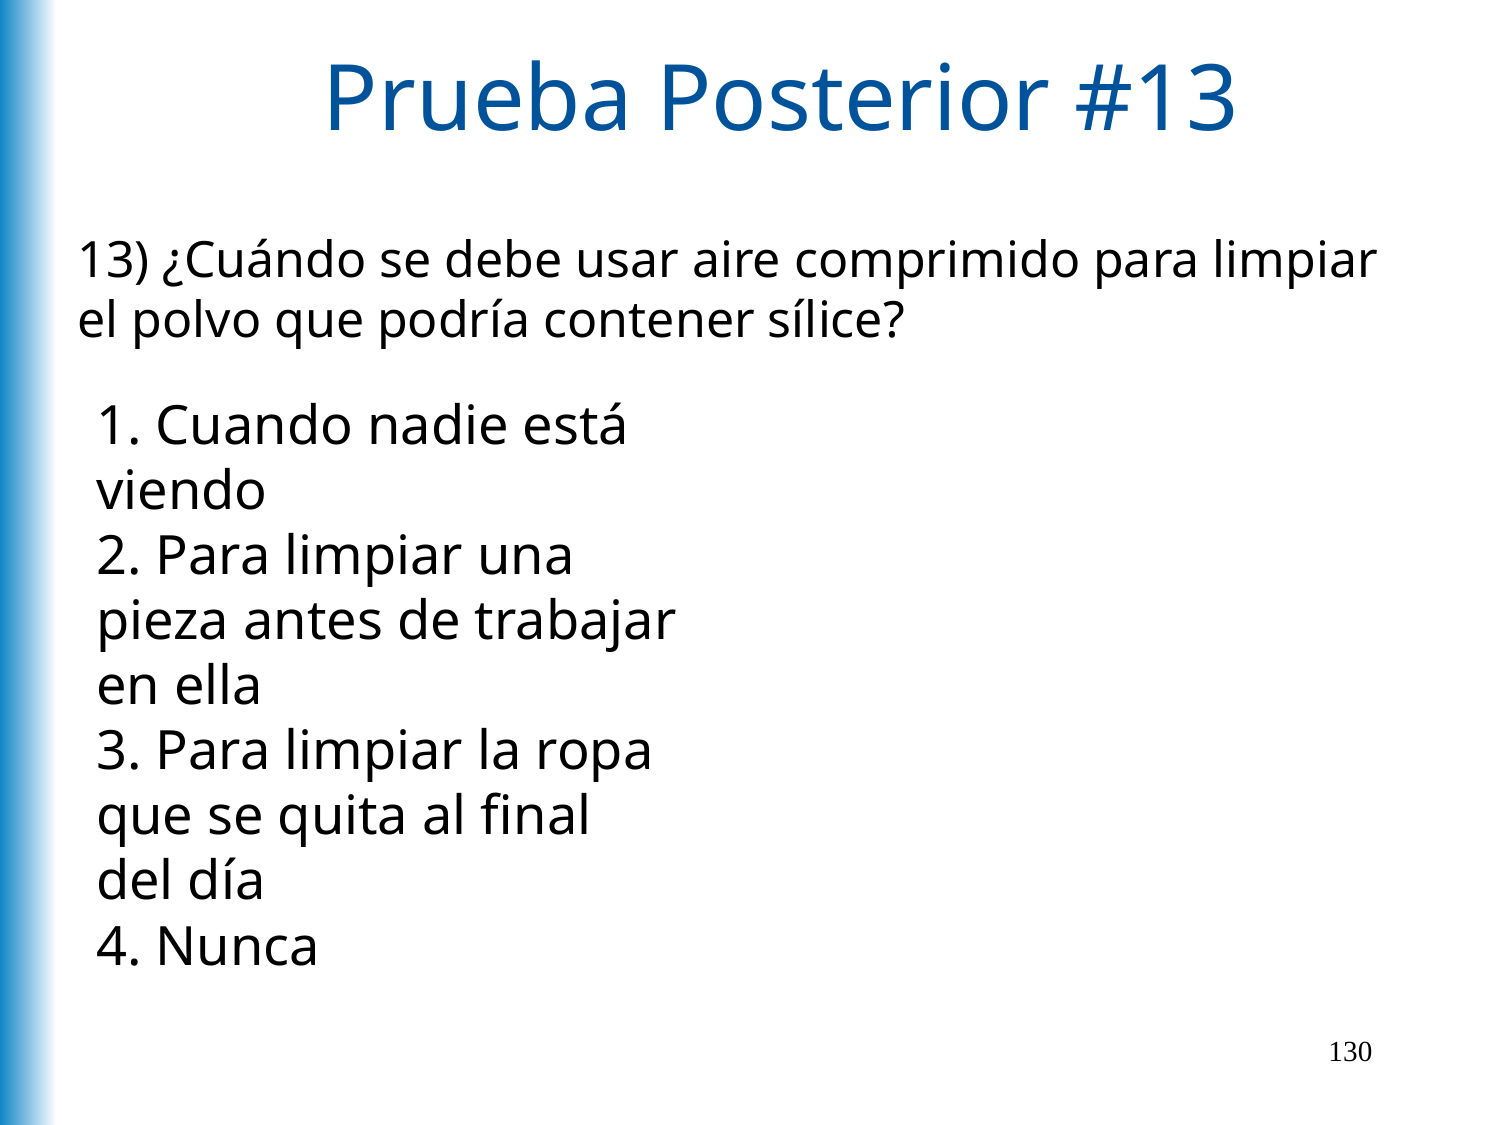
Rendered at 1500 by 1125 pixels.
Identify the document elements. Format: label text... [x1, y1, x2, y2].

list 13) ¿Cuándo se debe usar aire comprimido para limpiar el polvo que podría contener sílice? [62, 212, 1438, 325]
title Prueba Posterior #13 [62, 0, 1500, 188]
list 1. Cuando nadie está viendo 2. Para limpiar una pieza antes de trabajar en ella 3. Para limpiar la ropa que se quita al final del día 4. Nunca [24, 375, 697, 1000]
slide_number 130 [1074, 1025, 1388, 1100]
